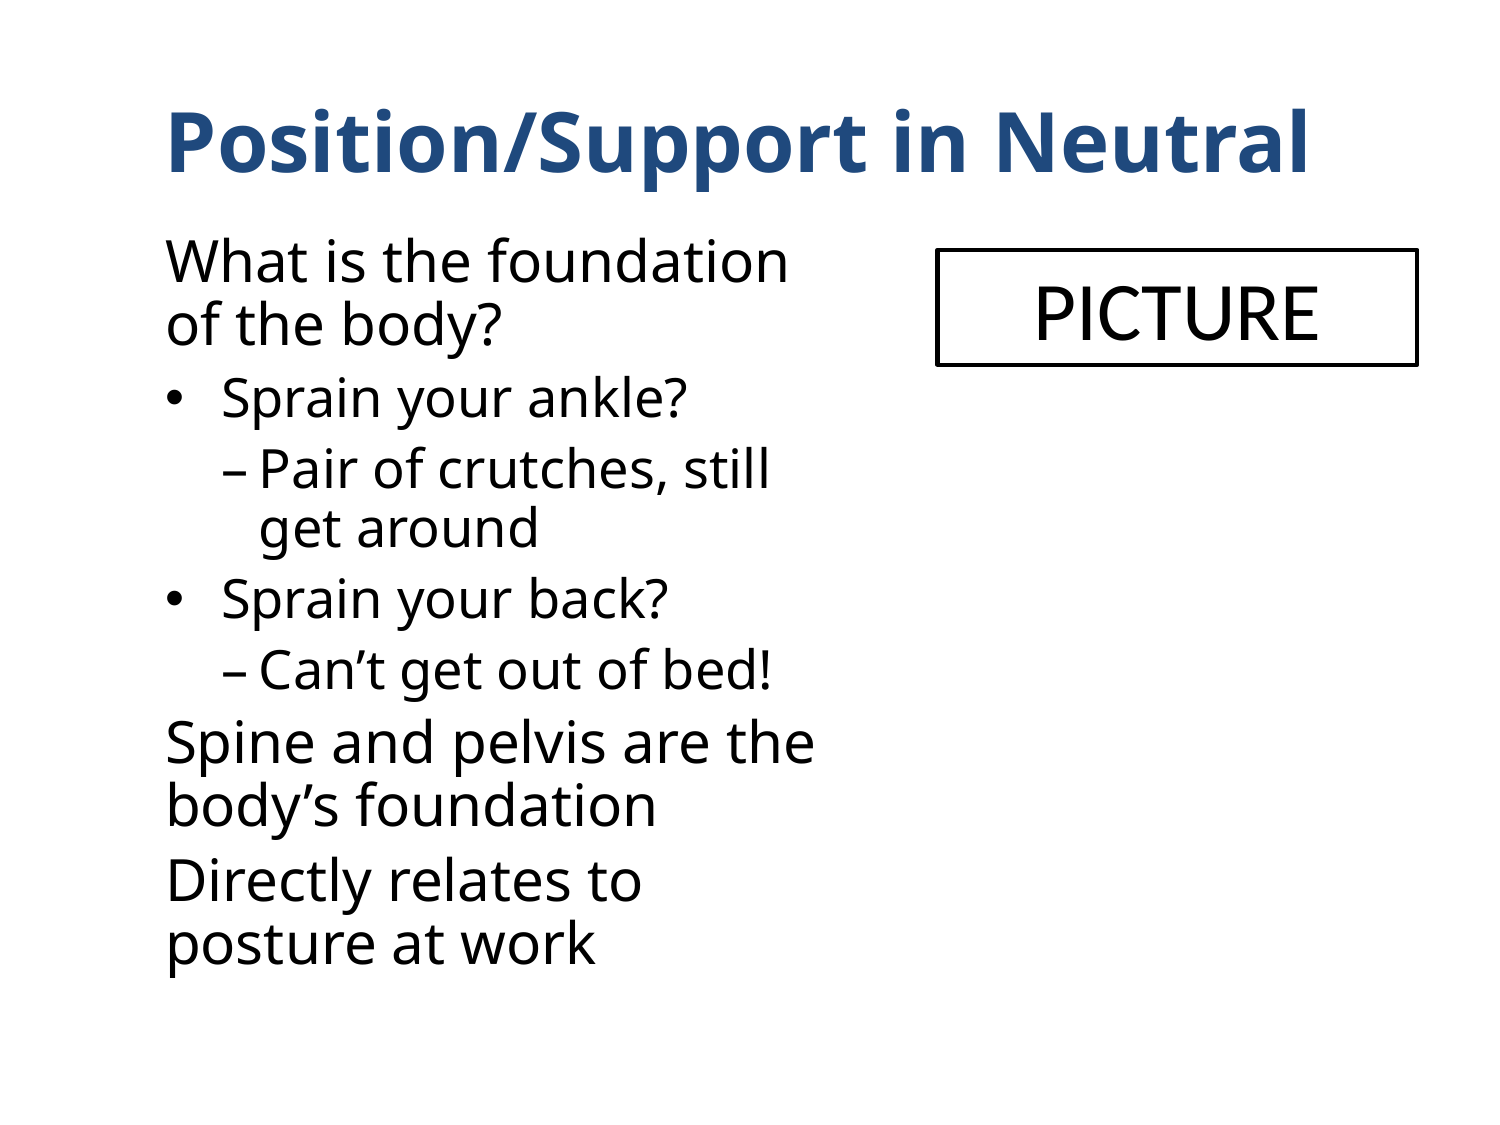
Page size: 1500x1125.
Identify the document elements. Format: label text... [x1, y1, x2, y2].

list What is the foundation of the body? Sprain your ankle? Pair of crutches, still get around Sprain your back? Can’t get out of bed! Spine and pelvis are the body’s foundation Directly relates to posture at work [150, 224, 838, 1063]
text_box PICTURE [935, 248, 1419, 367]
title Position/Support in Neutral [75, 45, 1425, 233]
